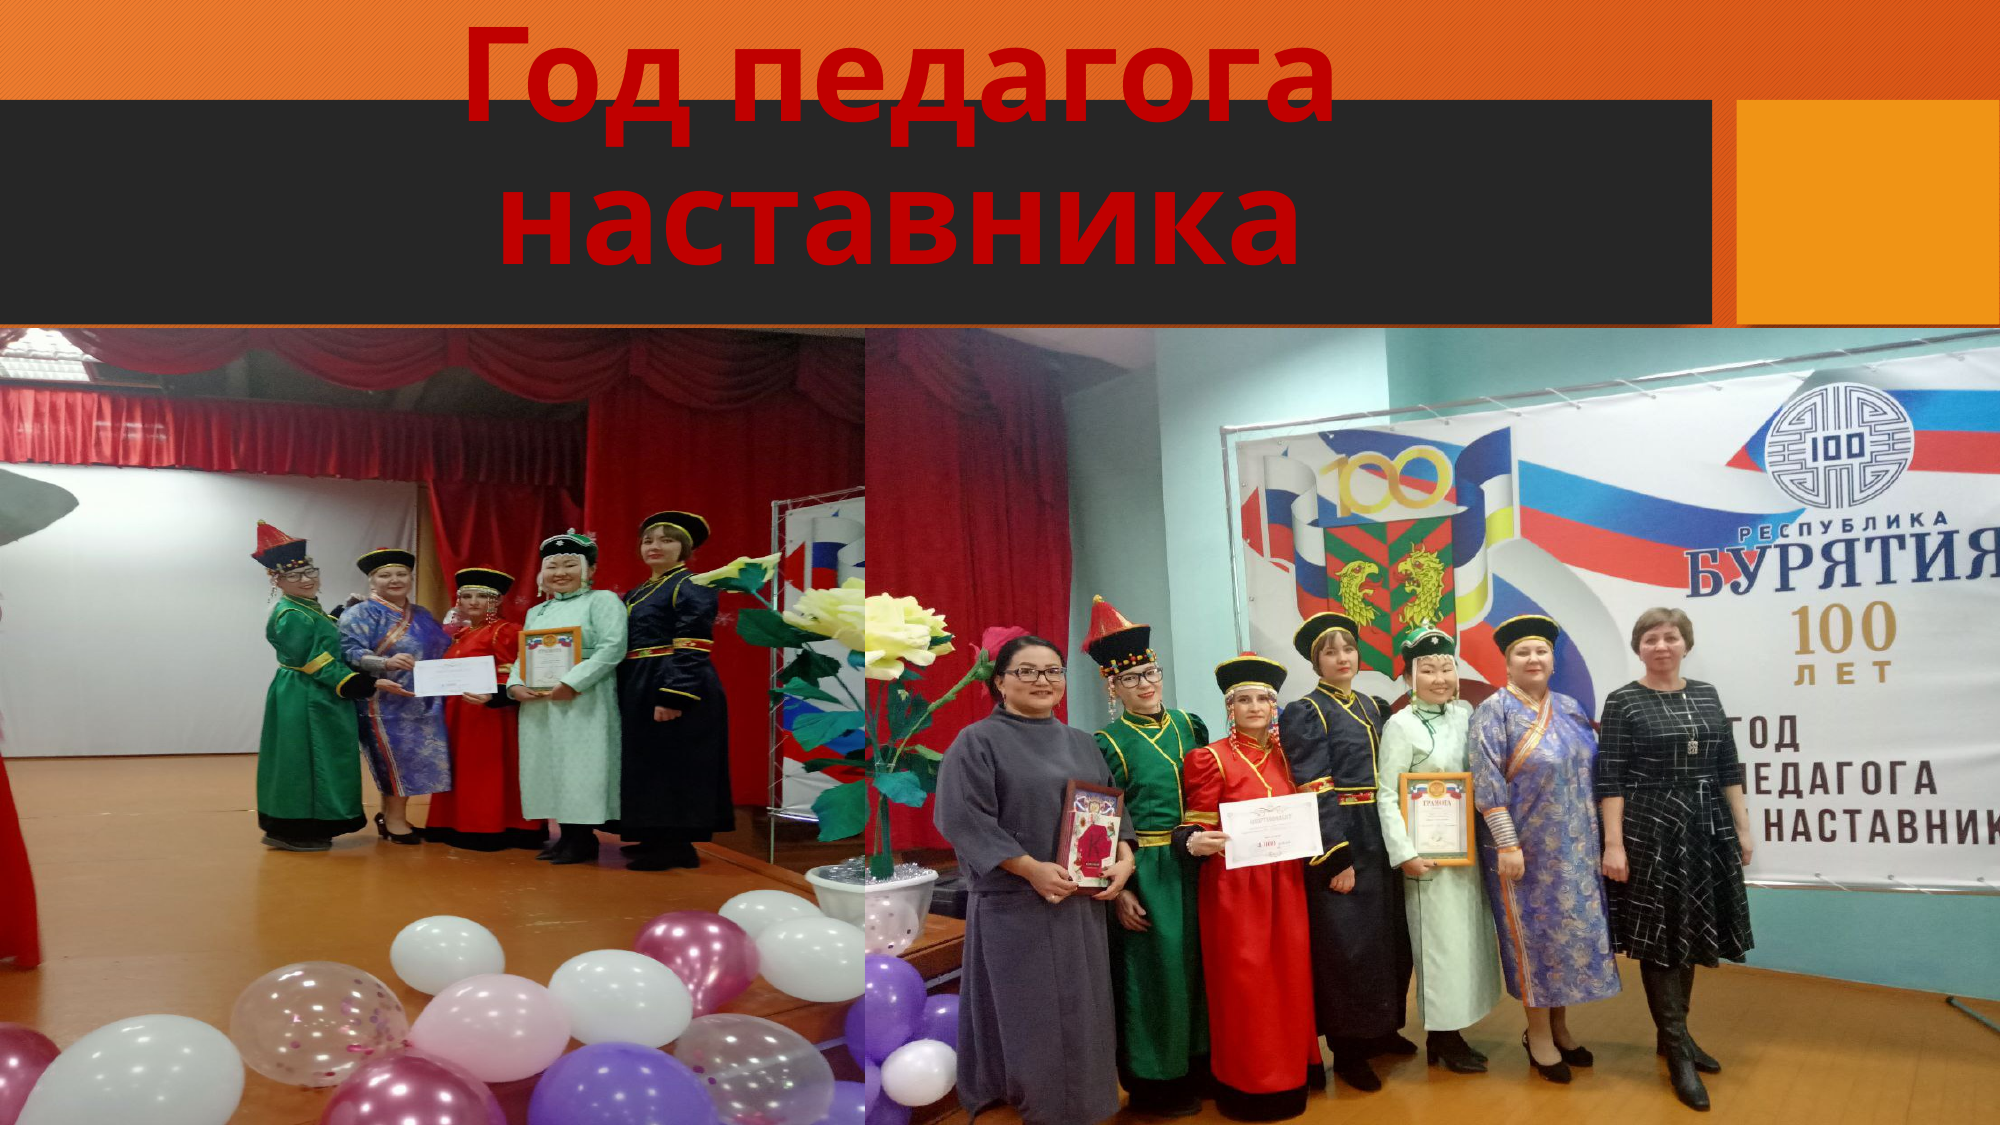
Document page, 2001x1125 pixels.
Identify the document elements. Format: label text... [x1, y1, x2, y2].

title Год педагога наставника [111, 0, 1689, 301]
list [0, 328, 865, 1125]
picture [0, 325, 2000, 1125]
